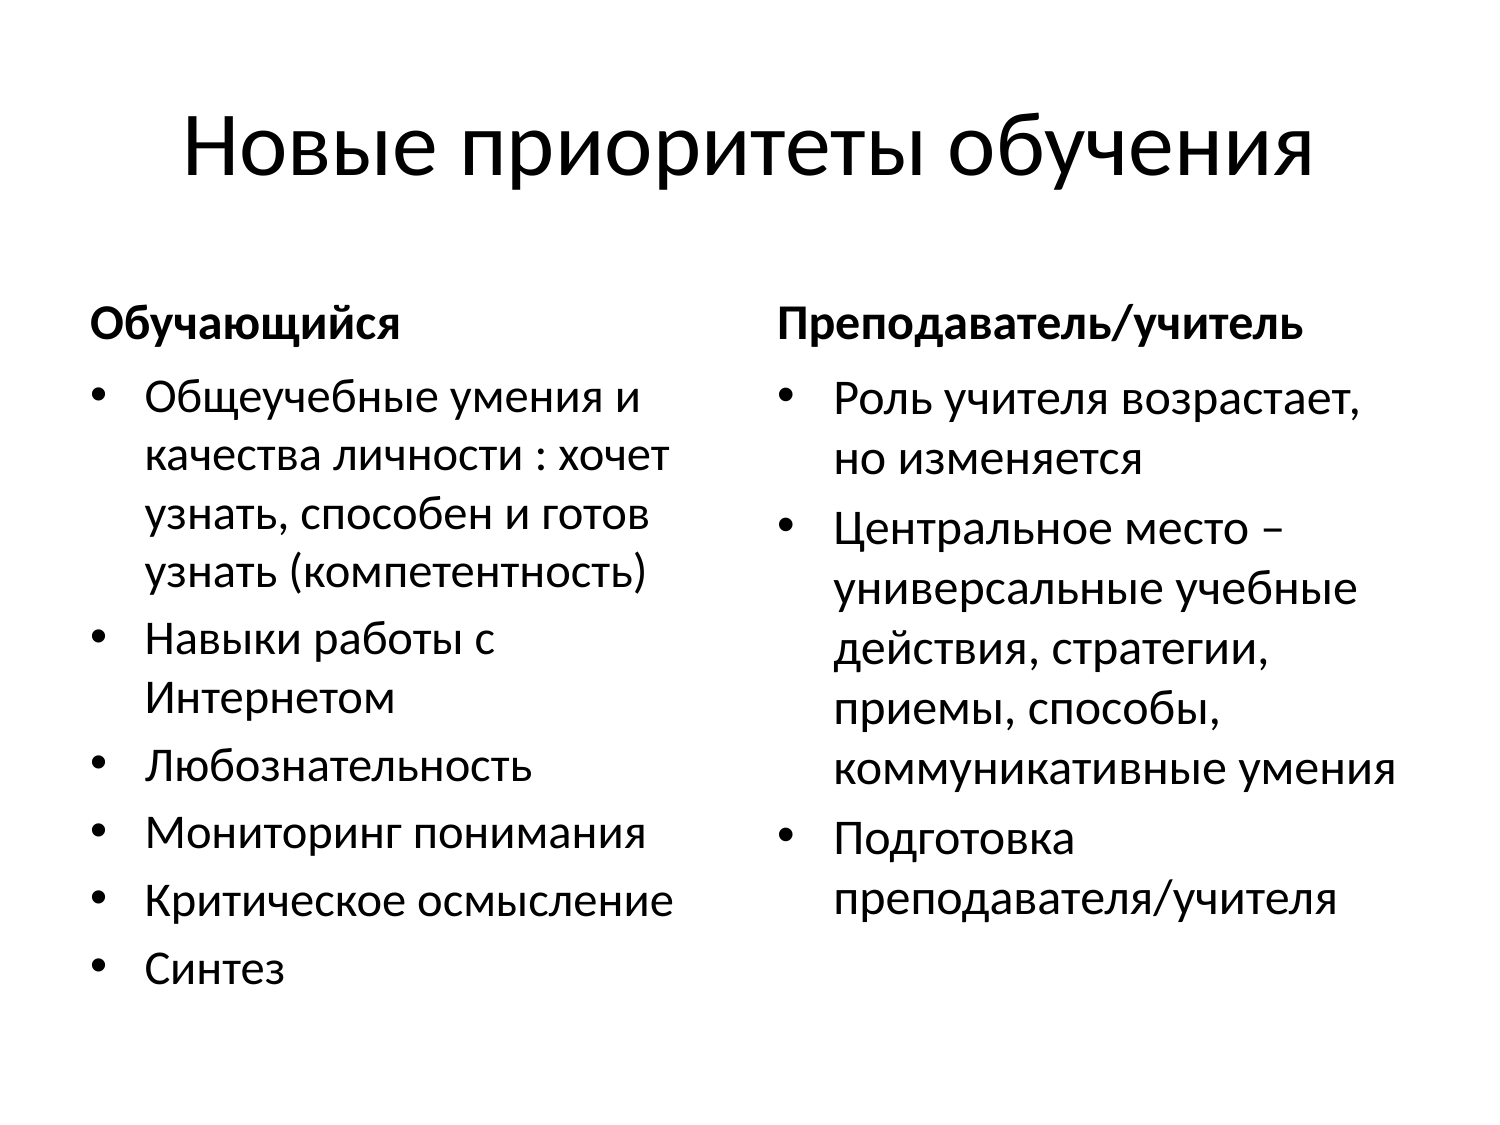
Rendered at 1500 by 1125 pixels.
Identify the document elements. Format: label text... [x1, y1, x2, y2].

list Обучающийся [75, 251, 738, 356]
list Роль учителя возрастает, но изменяется Центральное место – универсальные учебные действия, стратегии, приемы, способы, коммуникативные умения Подготовка преподавателя/учителя [761, 356, 1425, 1005]
list Общеучебные умения и качества личности : хочет узнать, способен и готов узнать (компетентность) Навыки работы с Интернетом Любознательность Мониторинг понимания Критическое осмысление Синтез [75, 356, 738, 1005]
title Новые приоритеты обучения [75, 45, 1425, 233]
list Преподаватель/учитель [761, 251, 1425, 356]
